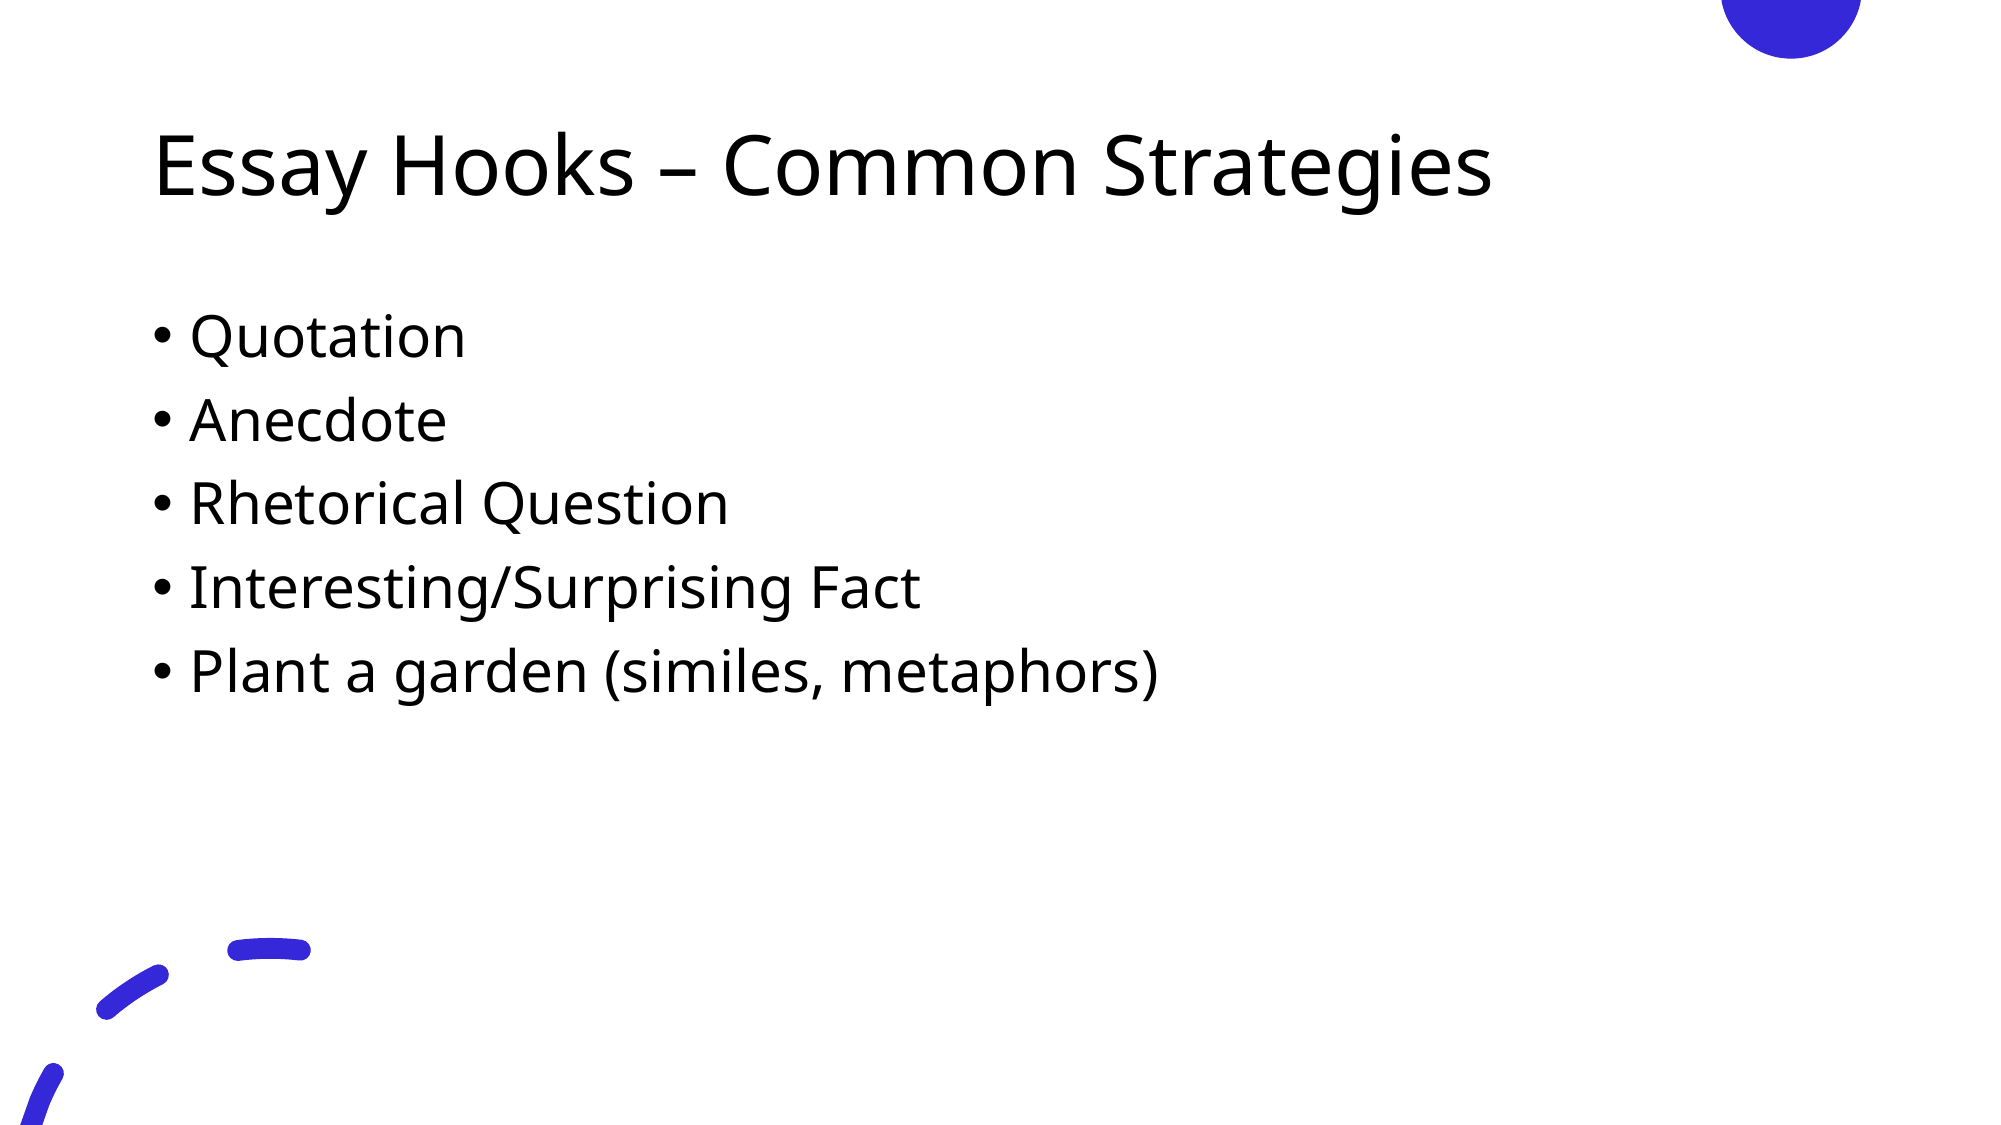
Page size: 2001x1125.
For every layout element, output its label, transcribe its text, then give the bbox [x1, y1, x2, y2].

title Essay Hooks – Common Strategies [137, 59, 1863, 278]
list Quotation Anecdote Rhetorical Question Interesting/Surprising Fact Plant a garden (similes, metaphors) [137, 299, 1863, 933]
